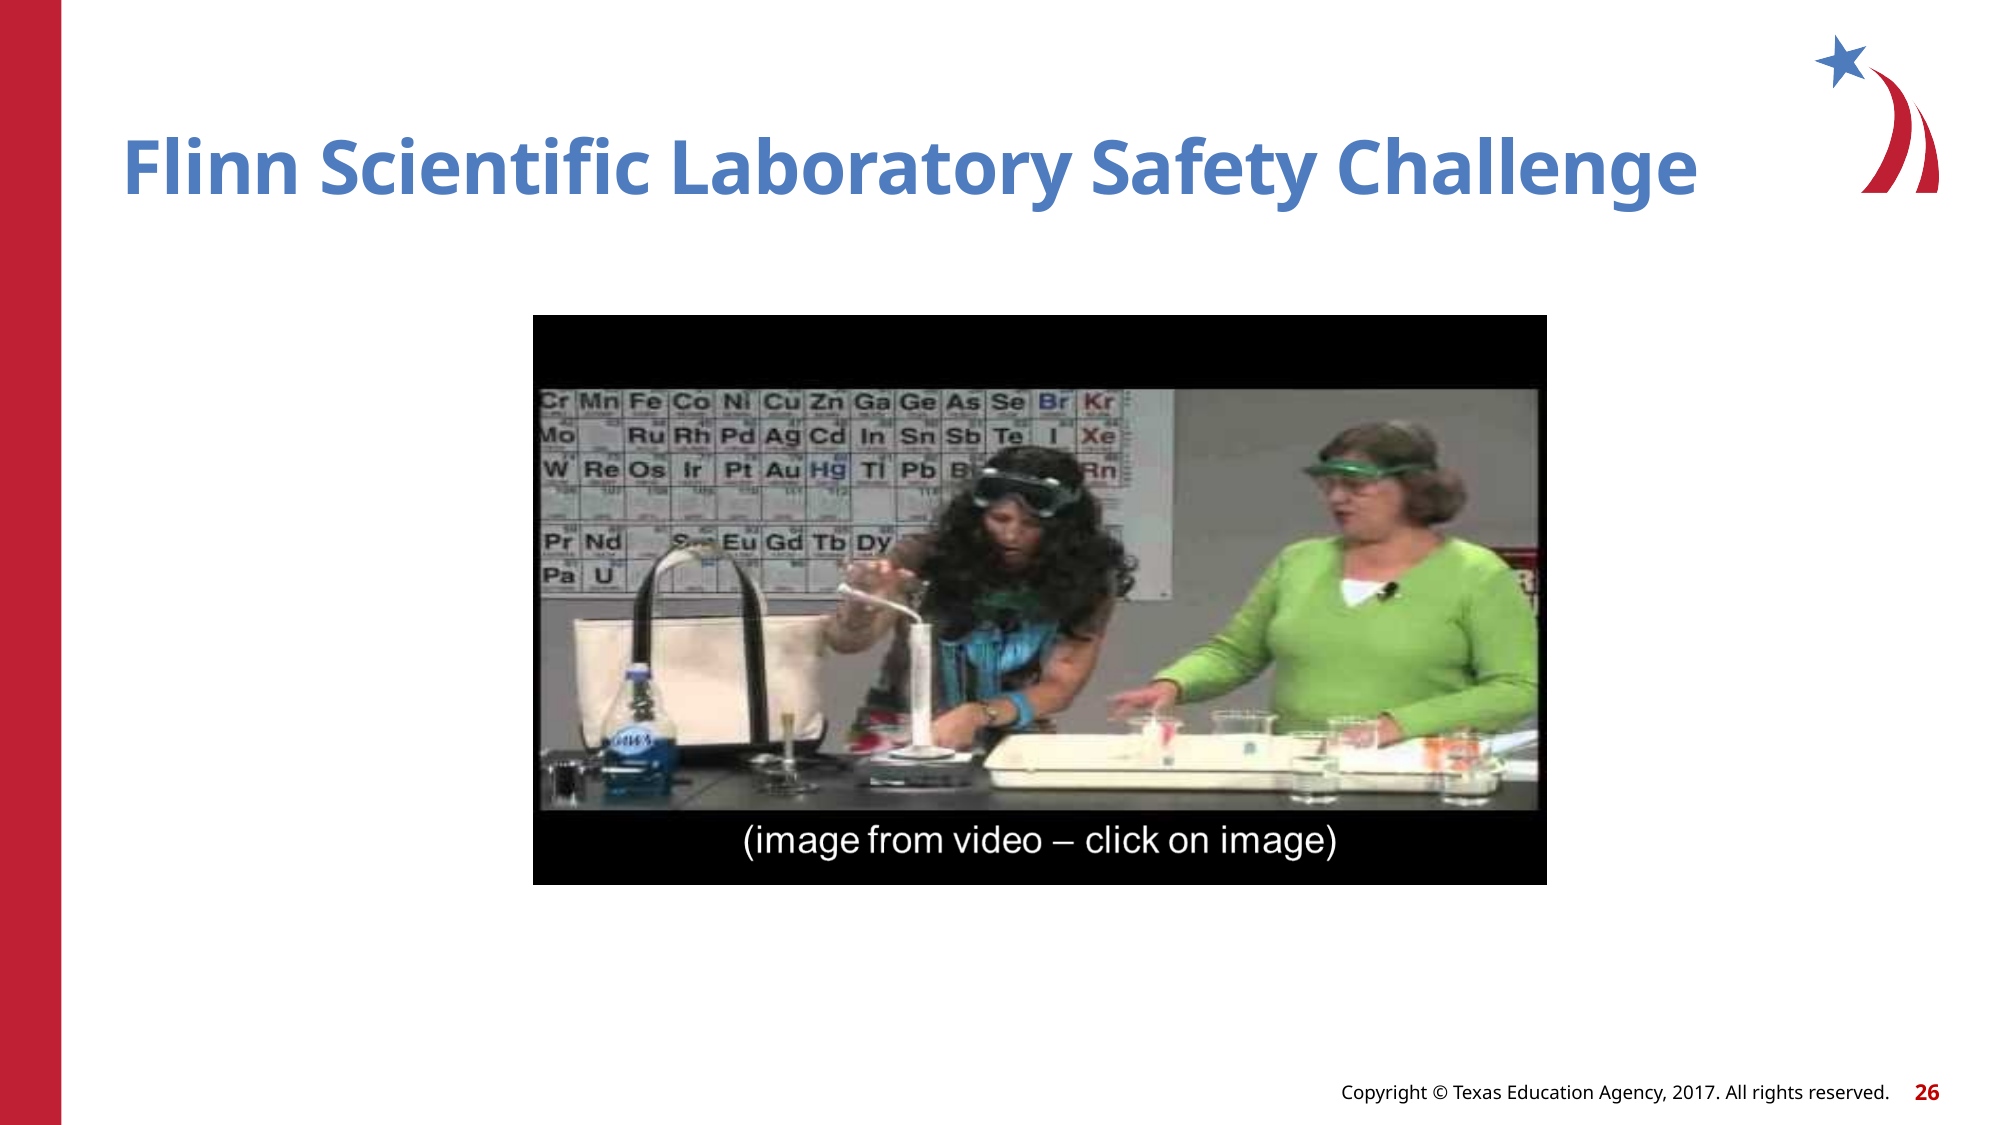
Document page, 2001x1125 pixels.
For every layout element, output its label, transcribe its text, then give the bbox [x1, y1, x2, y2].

picture [719, 803, 1400, 893]
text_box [532, 314, 1548, 886]
picture [1814, 34, 1939, 193]
title Flinn Scientific Laboratory Safety Challenge [121, 66, 1772, 211]
